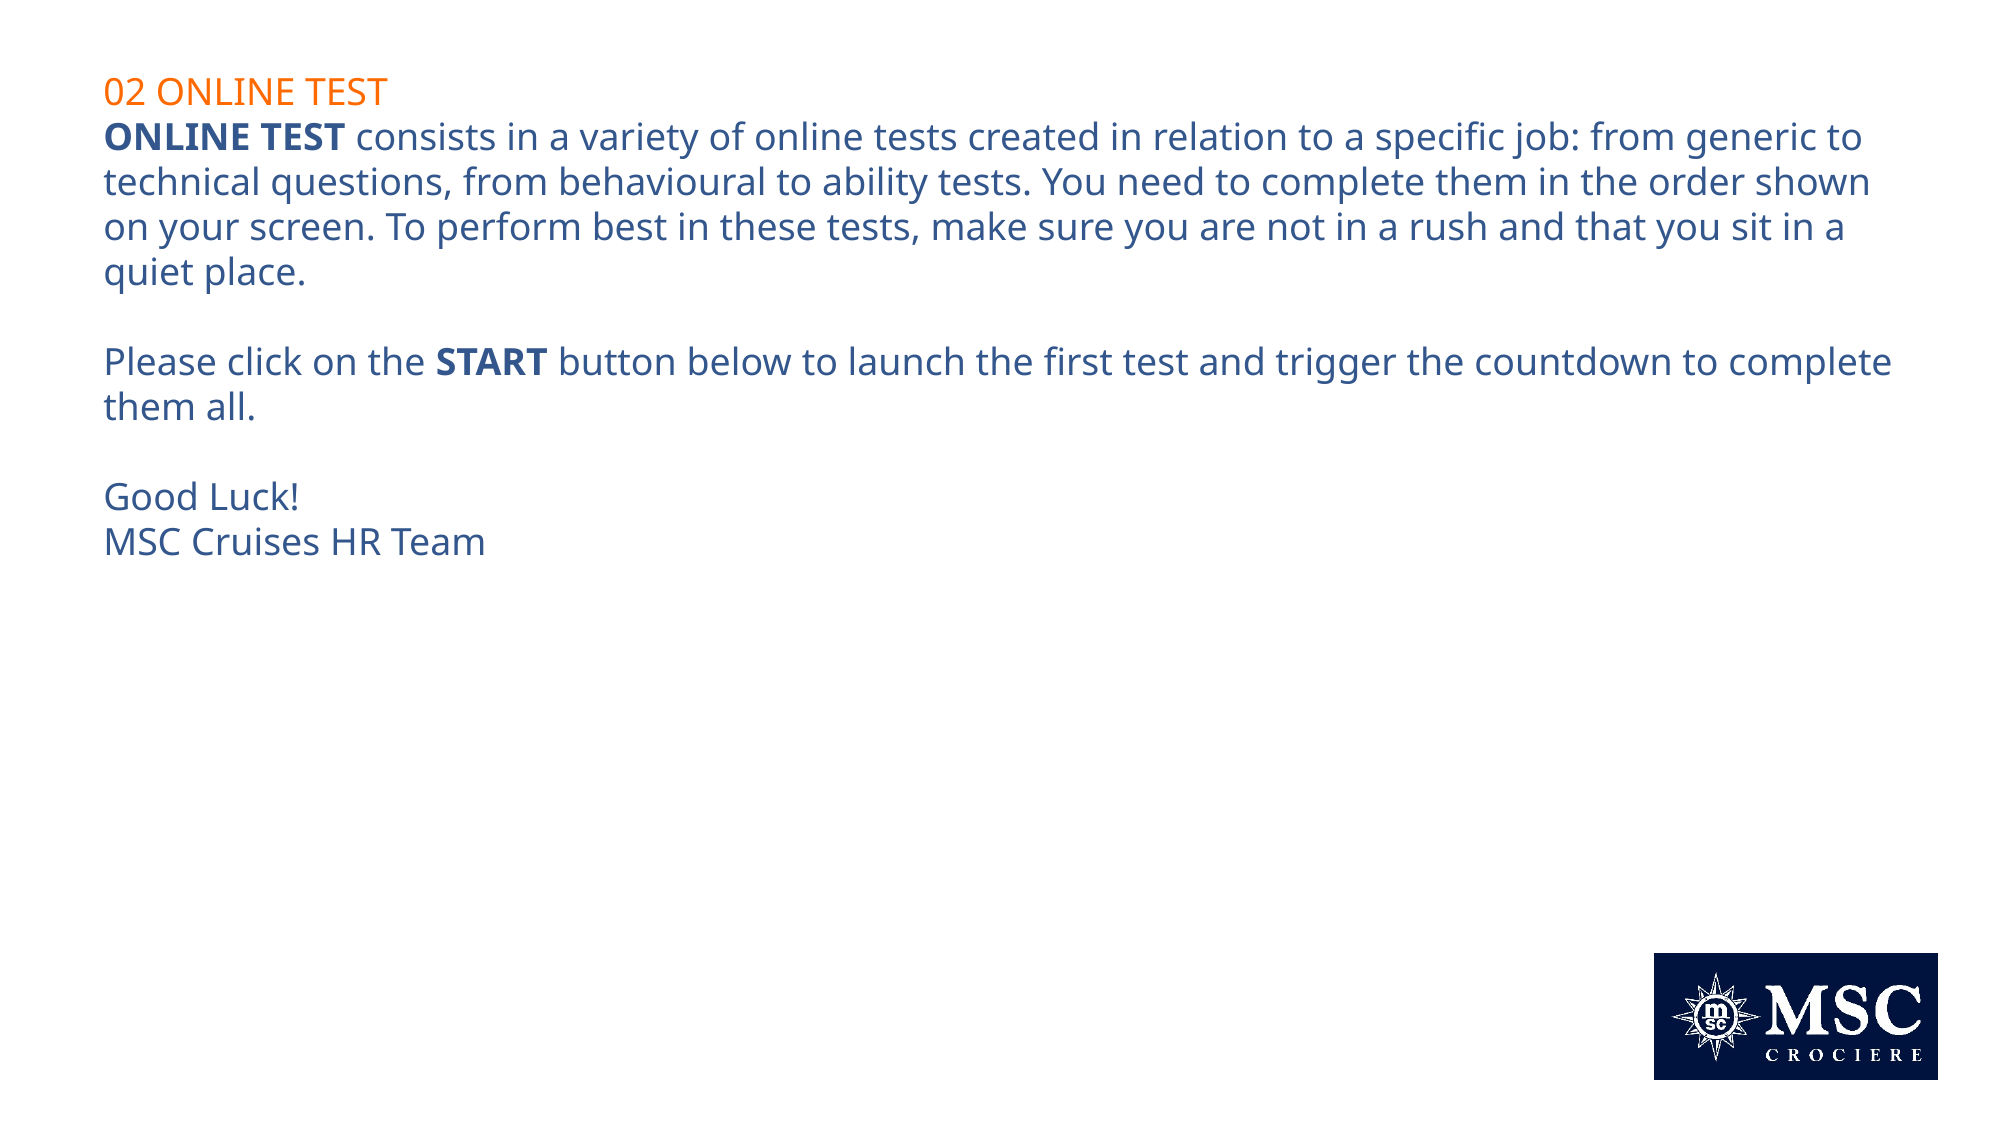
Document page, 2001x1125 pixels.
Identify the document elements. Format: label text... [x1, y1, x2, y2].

picture [1654, 953, 1938, 1080]
text_box 02 ONLINE TEST ONLINE TEST consists in a variety of online tests created in relation to a specific job: from generic to technical questions, from behavioural to ability tests. You need to complete them in the order shown on your screen. To perform best in these tests, make sure you are not in a rush and that you sit in a quiet place. Please click on the START button below to launch the first test and trigger the countdown to complete them all. Good Luck! MSC Cruises HR Team [88, 60, 1914, 571]
